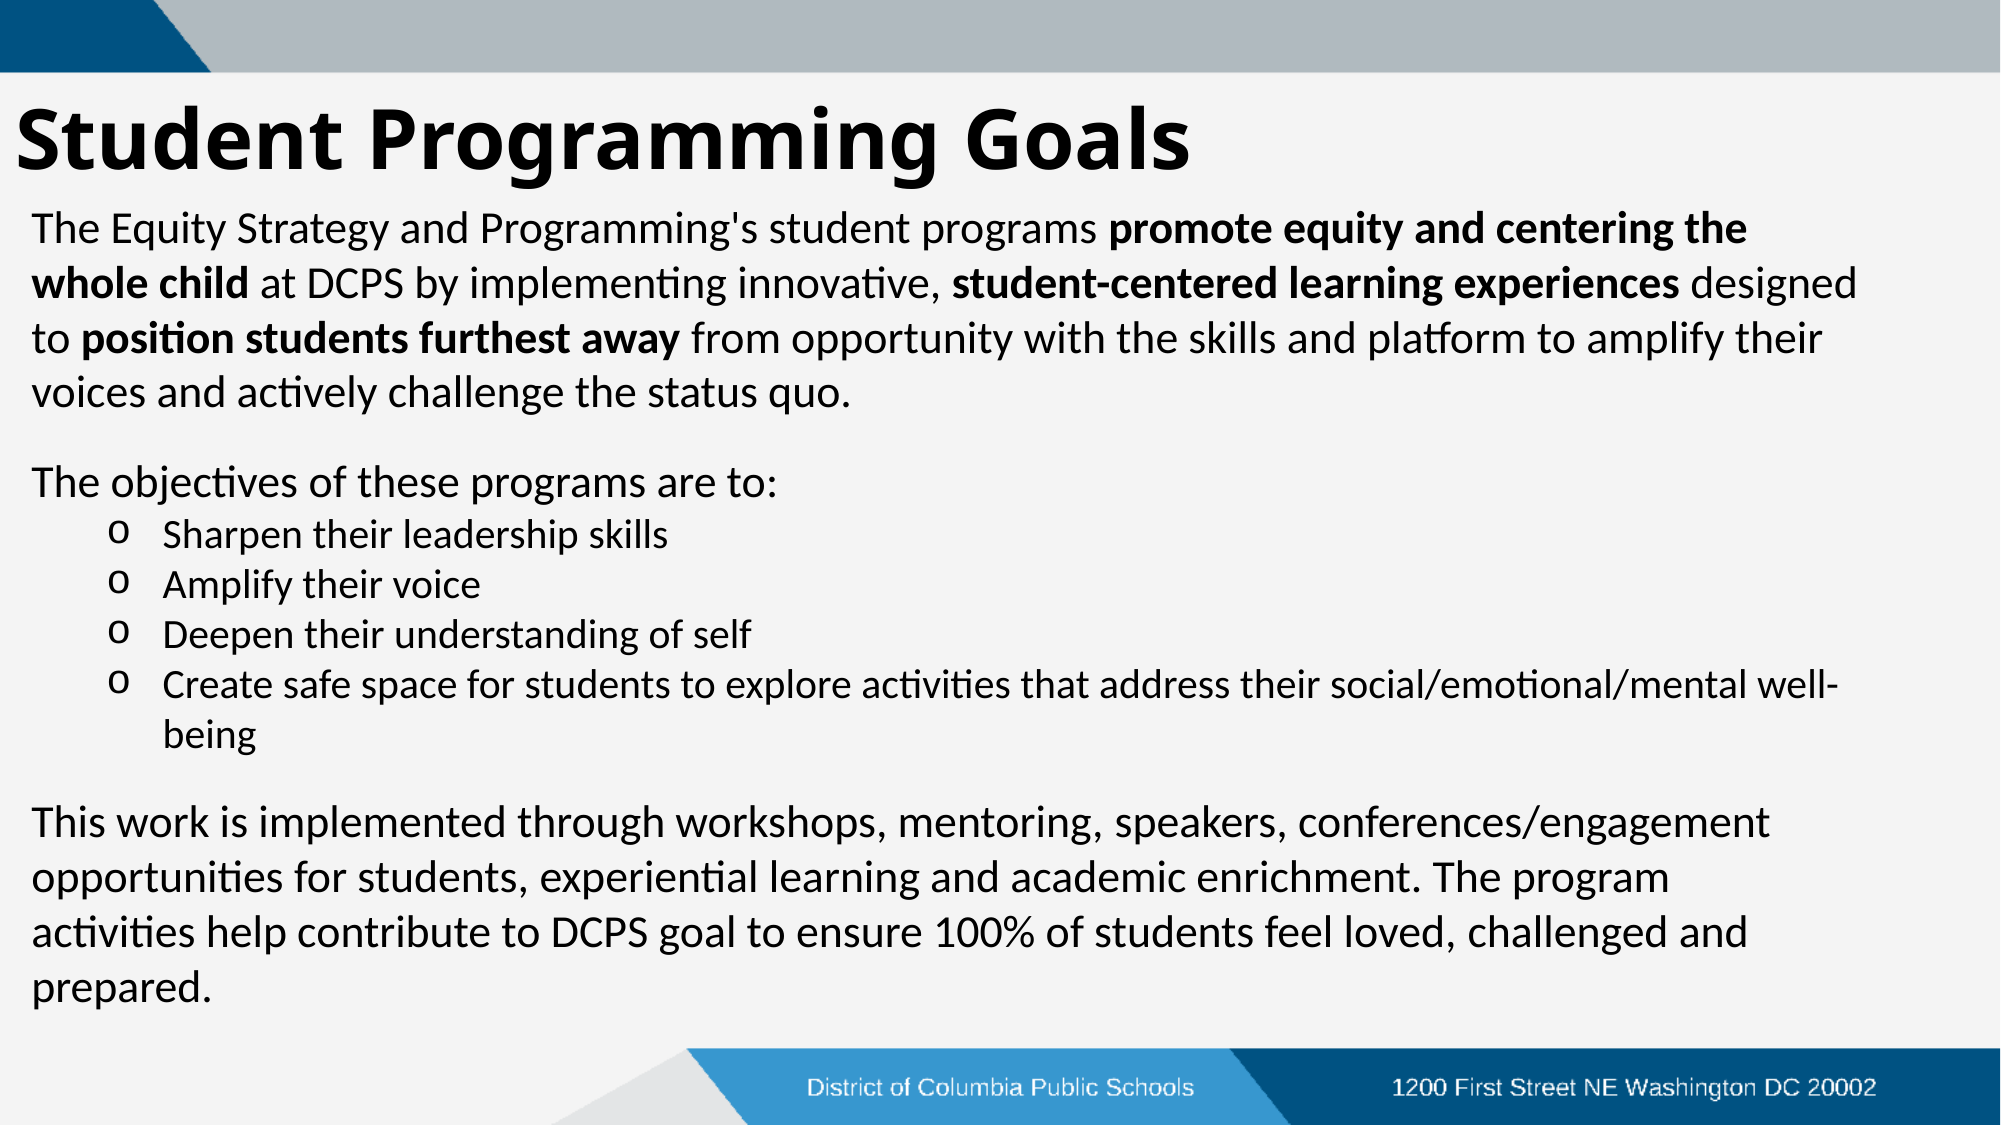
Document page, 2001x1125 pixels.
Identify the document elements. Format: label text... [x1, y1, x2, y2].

text_box The Equity Strategy and Programming's student programs promote equity and centering the whole child at DCPS by implementing innovative, student-centered learning experiences designed to position students furthest away from opportunity with the skills and platform to amplify their voices and actively challenge the status quo. The objectives of these programs are to: Sharpen their leadership skills Amplify their voice Deepen their understanding of self Create safe space for students to explore activities that address their social/emotional/mental well-being This work is implemented through workshops, mentoring, speakers, conferences/engagement opportunities for students, experiential learning and academic enrichment. The program activities help contribute to DCPS goal to ensure 100% of students feel loved, challenged and prepared. [16, 189, 1886, 1020]
title Student Programming Goals [0, 33, 1501, 252]
picture [0, 0, 2001, 1125]
